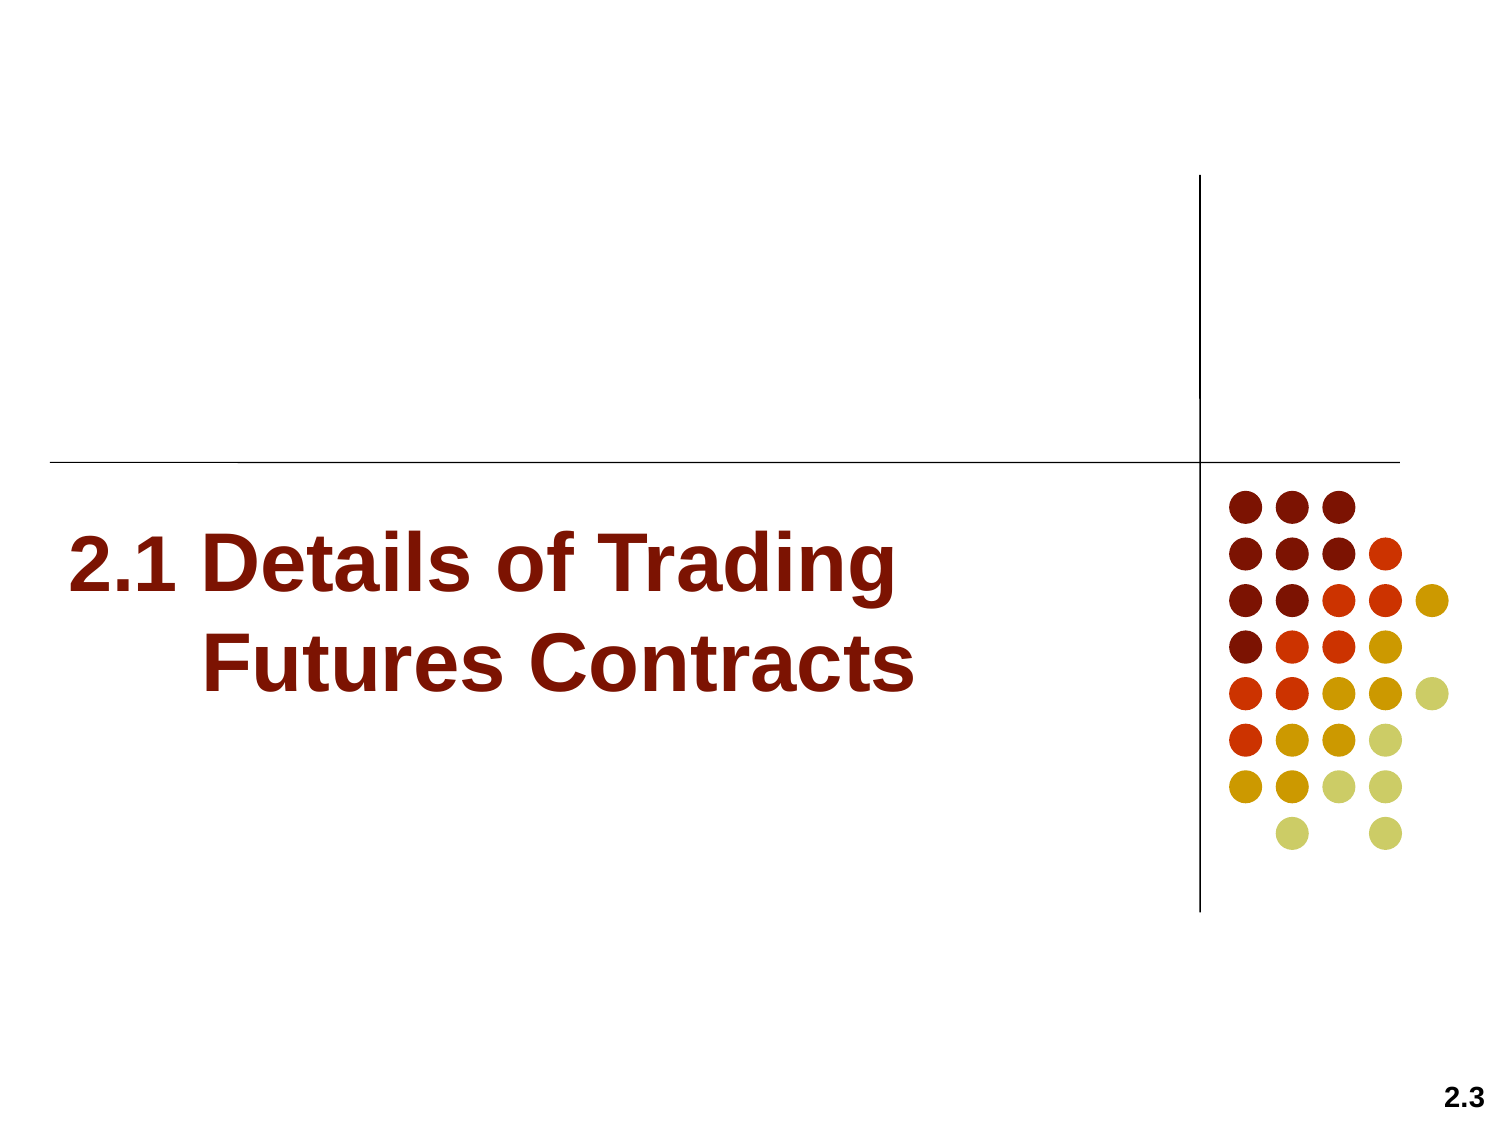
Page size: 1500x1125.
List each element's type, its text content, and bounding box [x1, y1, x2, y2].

slide_number 2.3 [1149, 1070, 1500, 1123]
title 2.1 Details of Trading Futures Contracts [53, 479, 1199, 811]
